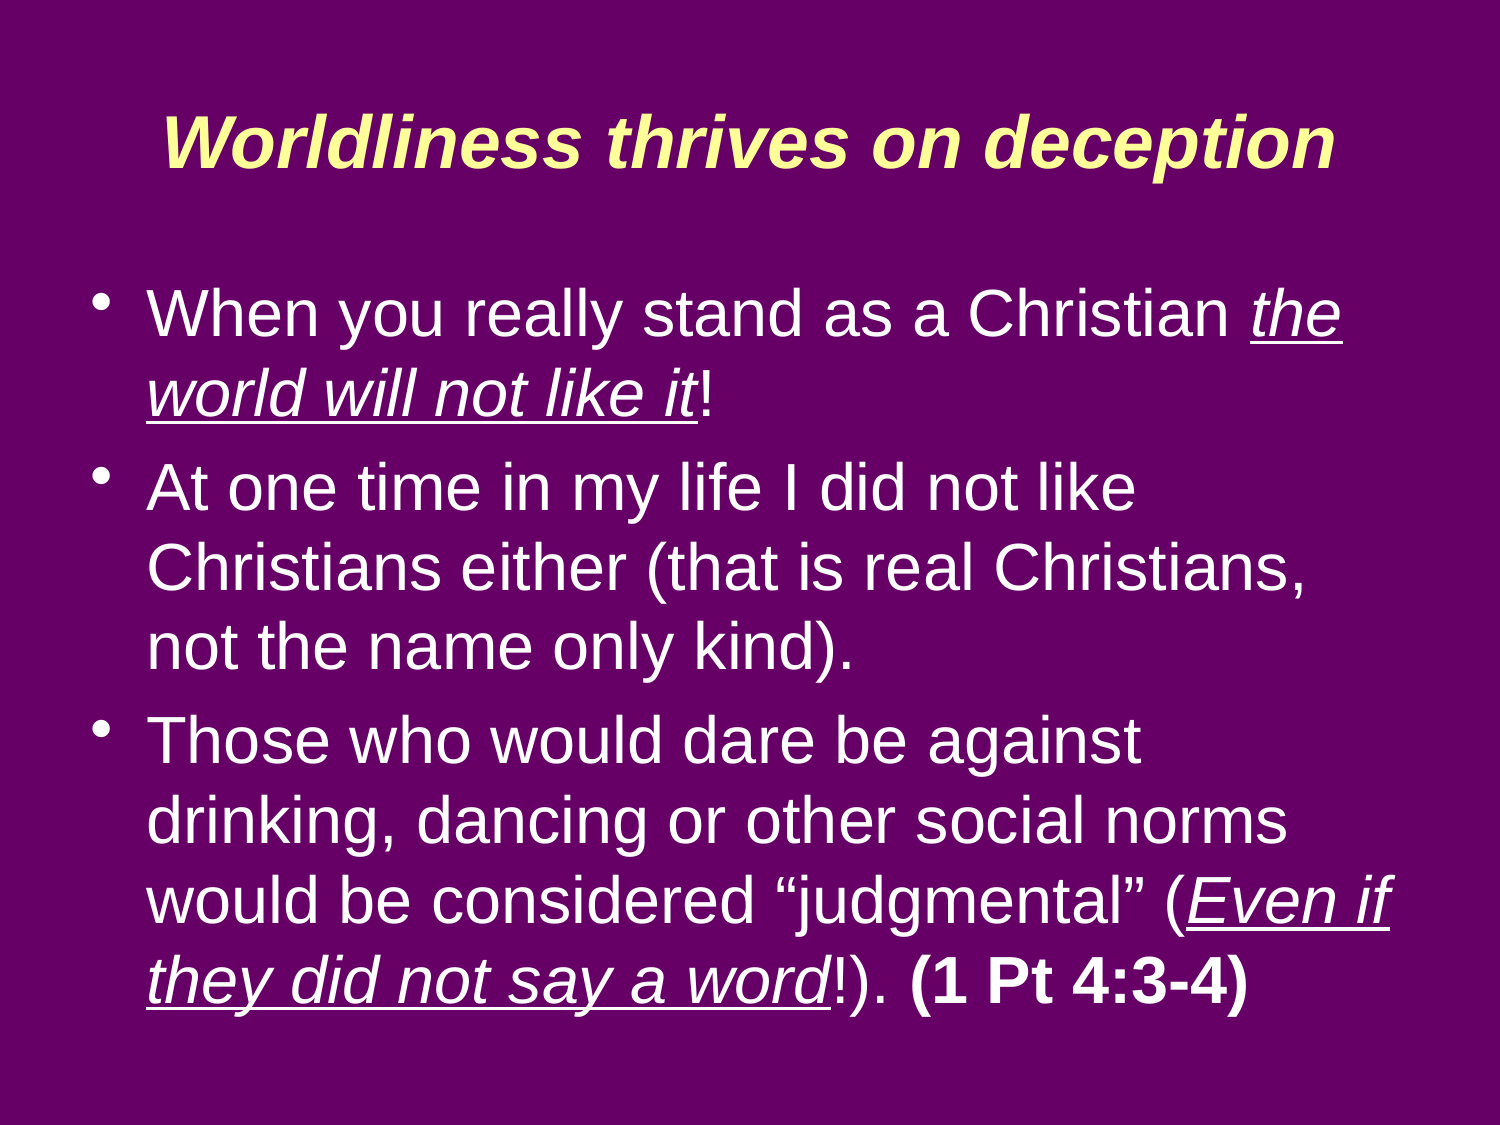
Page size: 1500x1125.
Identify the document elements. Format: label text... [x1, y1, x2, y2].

title Worldliness thrives on deception [75, 45, 1425, 233]
list When you really stand as a Christian the world will not like it! At one time in my life I did not like Christians either (that is real Christians, not the name only kind). Those who would dare be against drinking, dancing or other social norms would be considered “judgmental” (Even if they did not say a word!). (1 Pt 4:3-4) [75, 262, 1425, 1005]
